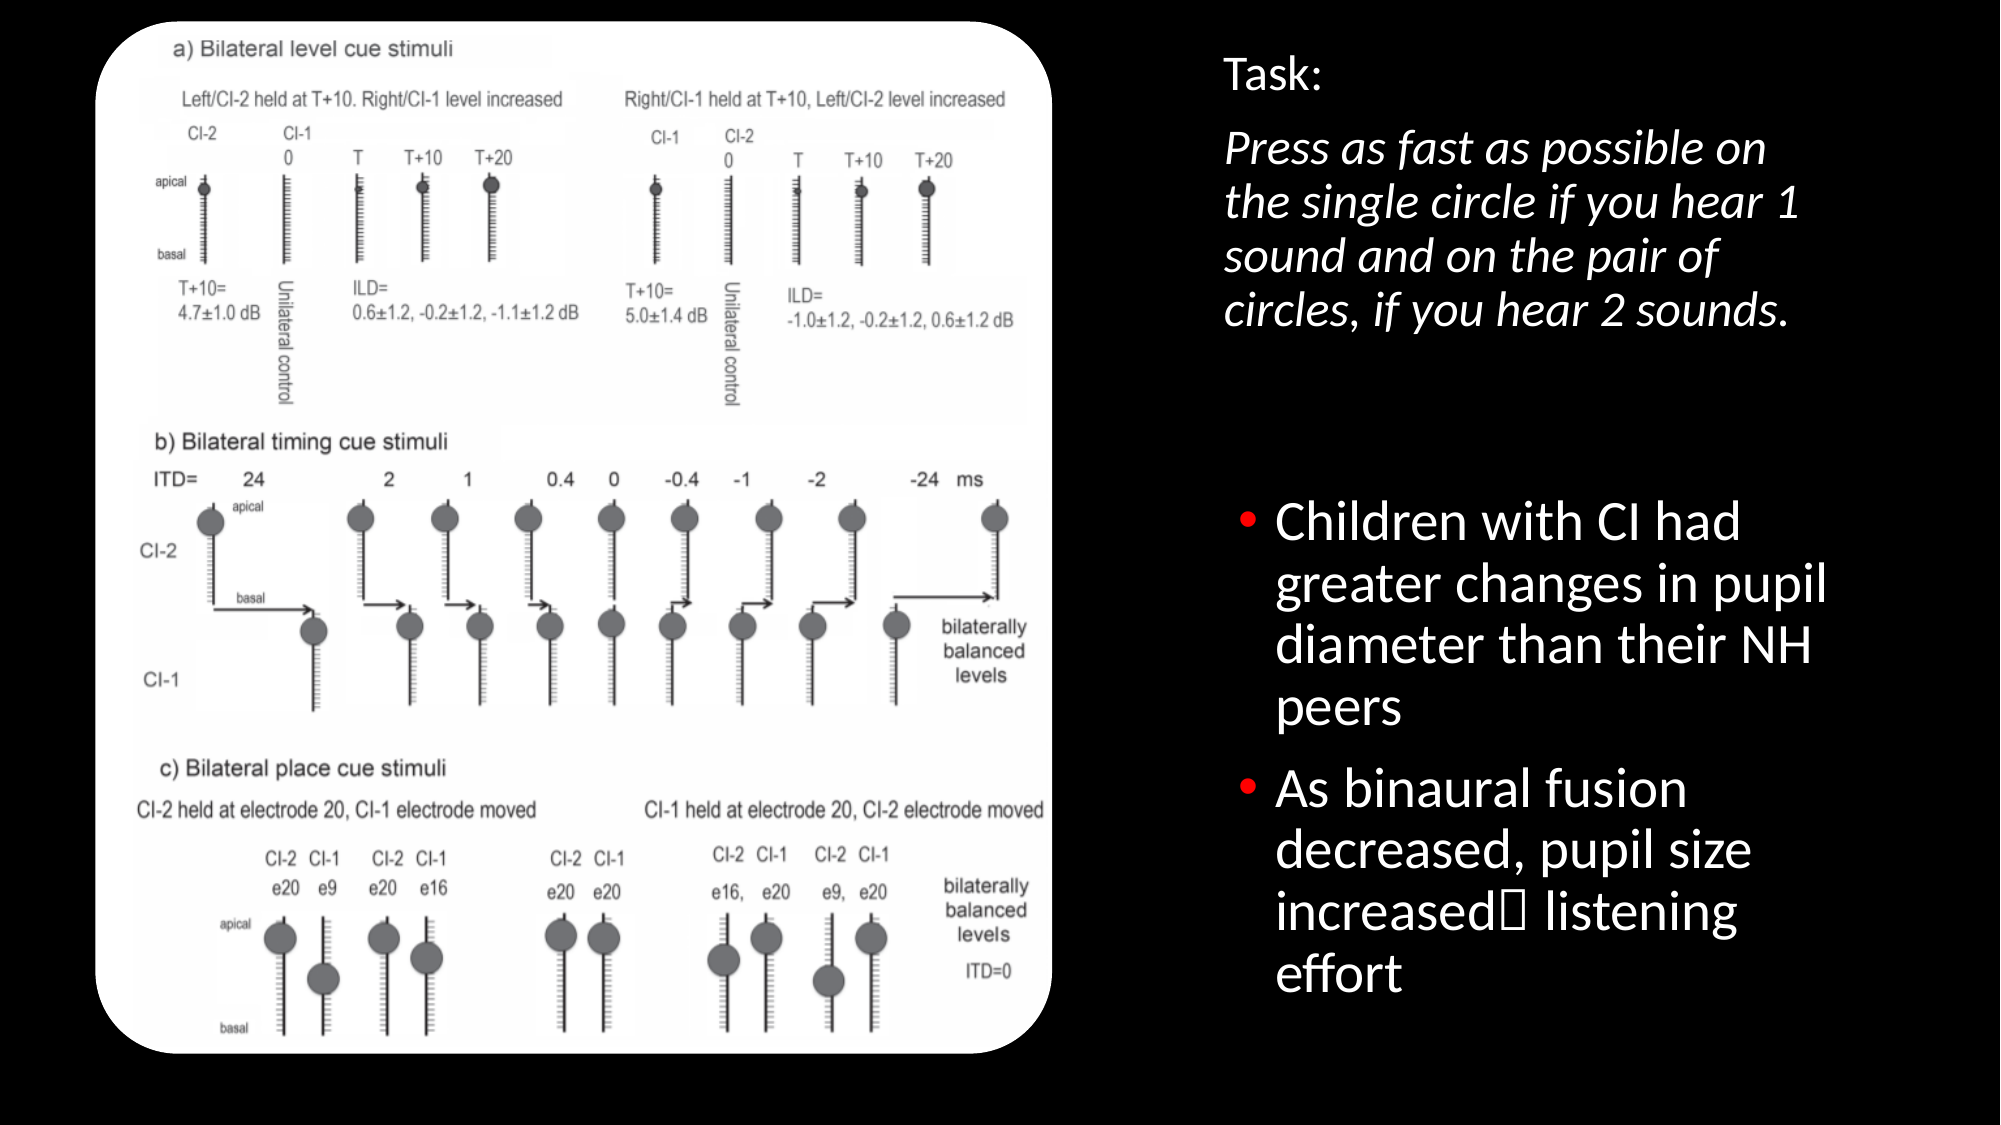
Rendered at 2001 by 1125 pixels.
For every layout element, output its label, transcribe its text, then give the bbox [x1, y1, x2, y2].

text_box Task: Press as fast as possible on the single circle if you hear 1 sound and on the pair of circles, if you hear 2 sounds. [1208, 39, 1849, 383]
list Children with CI had greater changes in pupil diameter than their NH peers As binaural fusion decreased, pupil size increased listening effort [1223, 483, 1863, 1014]
picture [95, 21, 1053, 1054]
